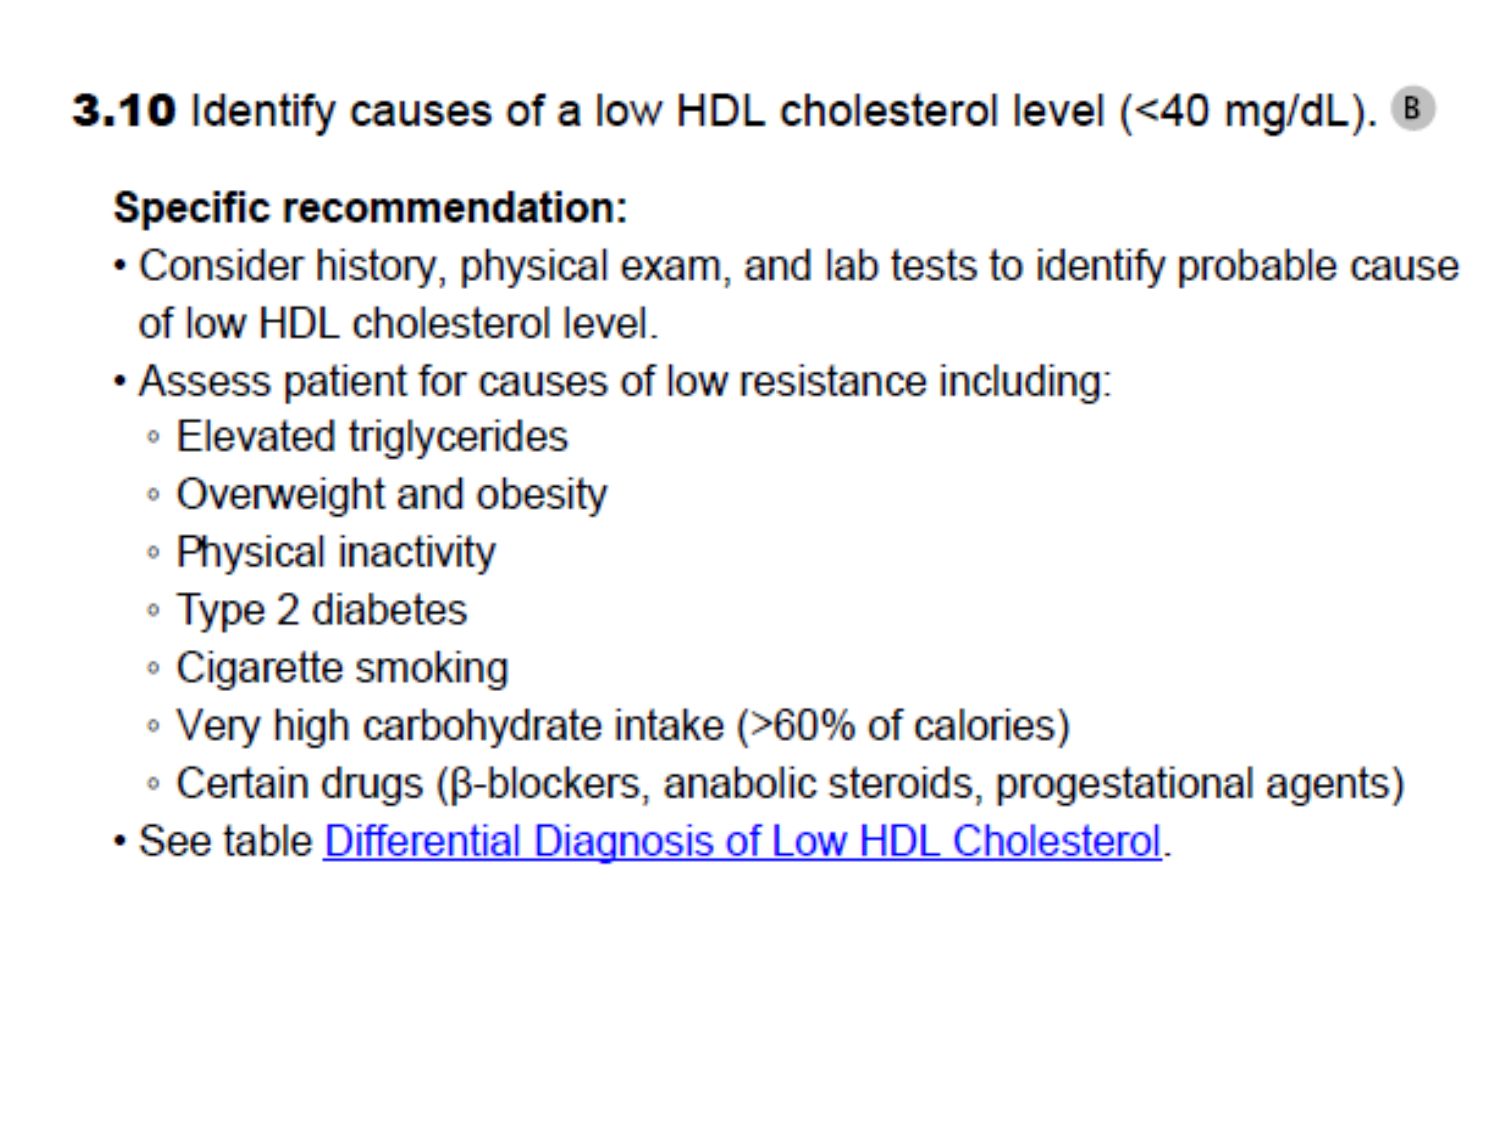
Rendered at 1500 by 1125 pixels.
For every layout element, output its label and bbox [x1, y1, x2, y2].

picture [62, 62, 1488, 876]
